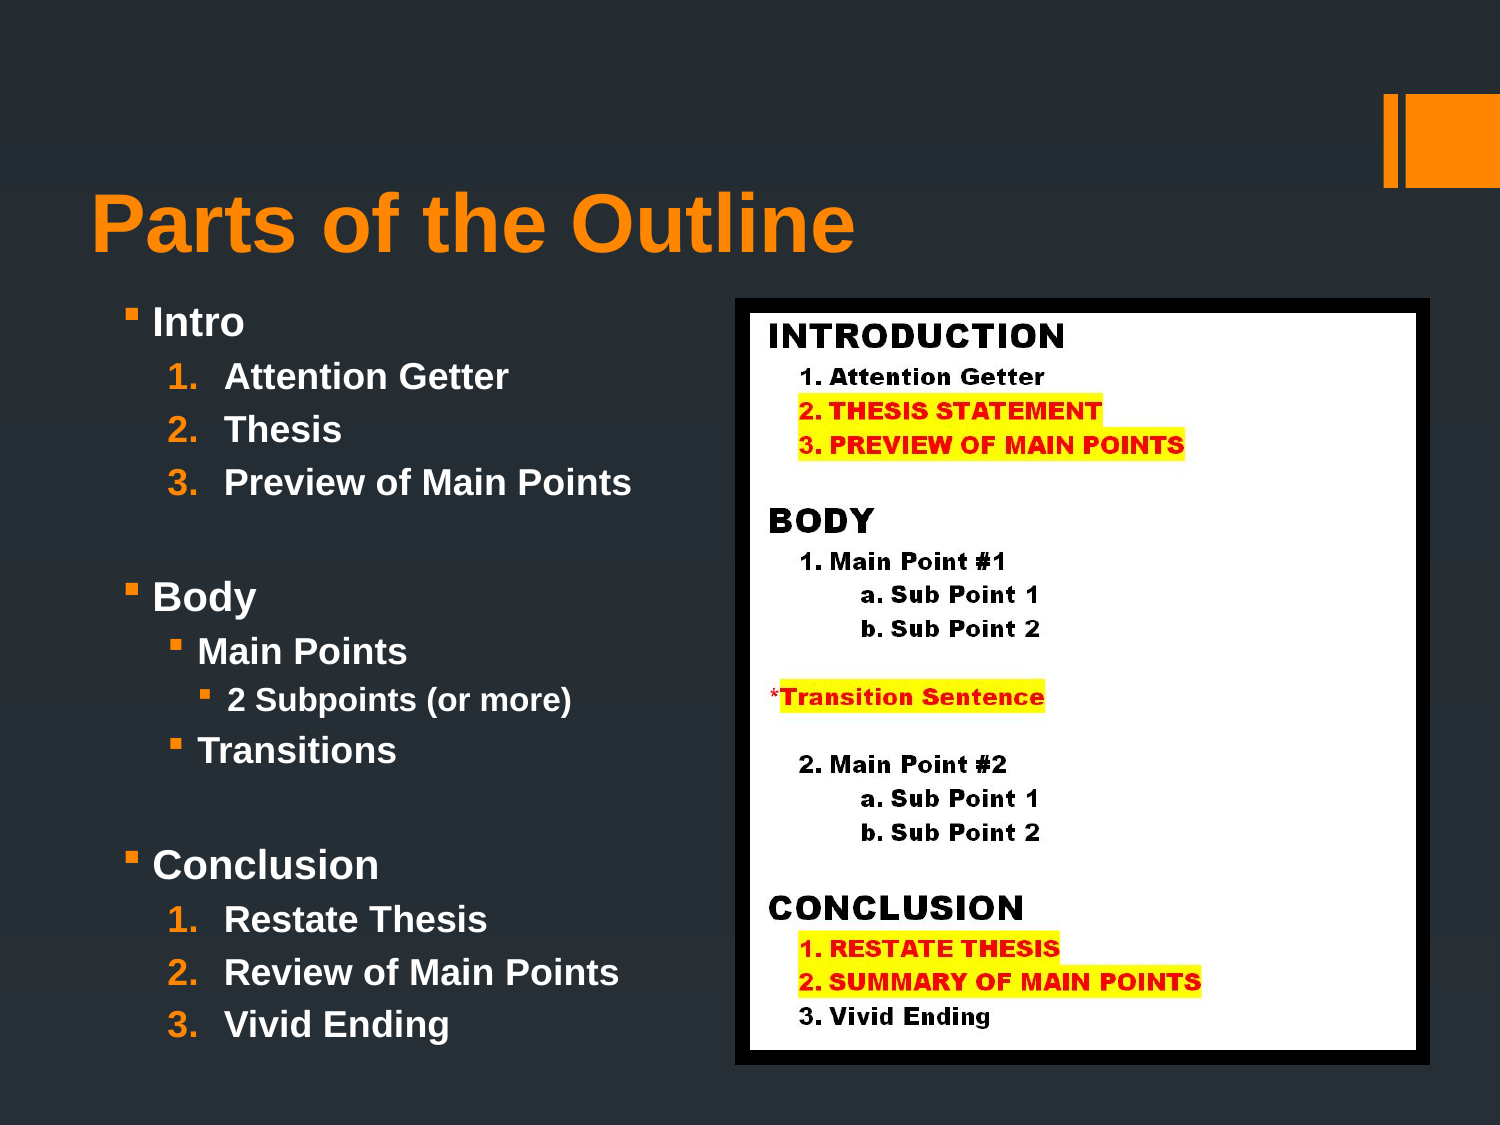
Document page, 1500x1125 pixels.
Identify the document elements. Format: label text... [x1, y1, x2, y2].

list Intro Attention Getter Thesis Preview of Main Points Body Main Points 2 Subpoints (or more) Transitions Conclusion Restate Thesis Review of Main Points Vivid Ending [99, 287, 1350, 1100]
picture [749, 311, 1417, 1051]
title Parts of the Outline [75, 87, 1350, 277]
